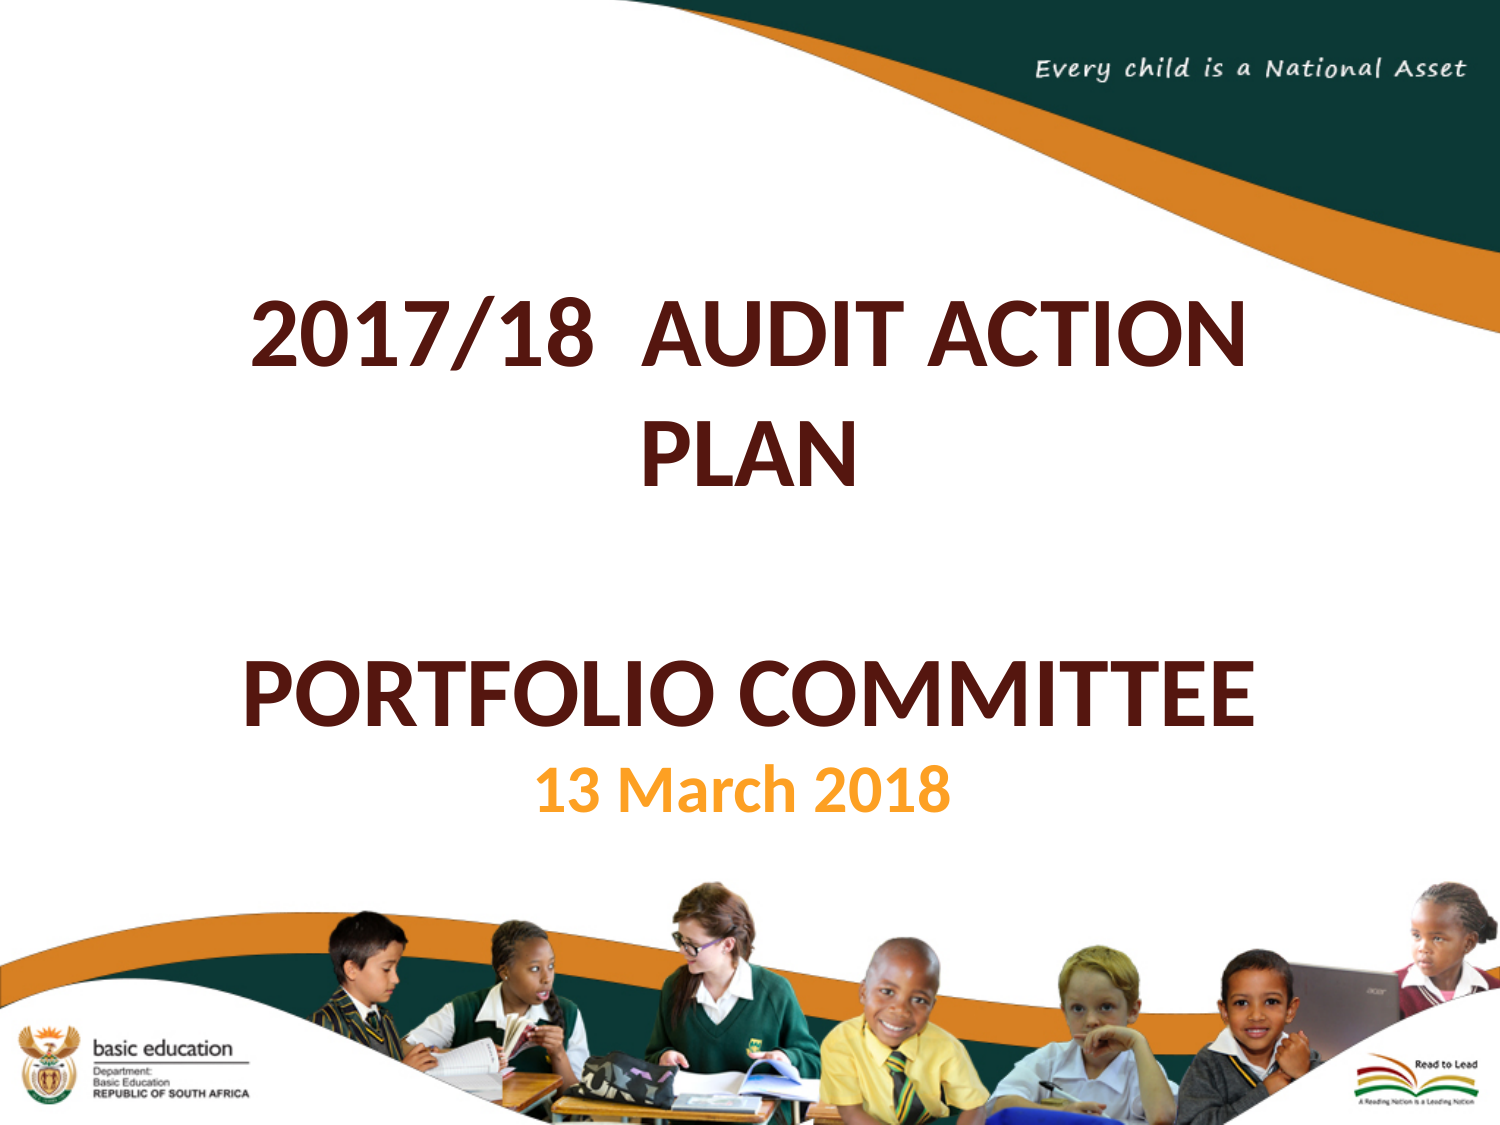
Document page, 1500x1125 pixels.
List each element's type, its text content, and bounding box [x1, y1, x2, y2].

title 2017/18 AUDIT ACTION PLAN PORTFOLIO COMMITTEE [112, 326, 1388, 568]
subtitle 13 March 2018 [225, 641, 1275, 835]
picture [0, 0, 1500, 1125]
